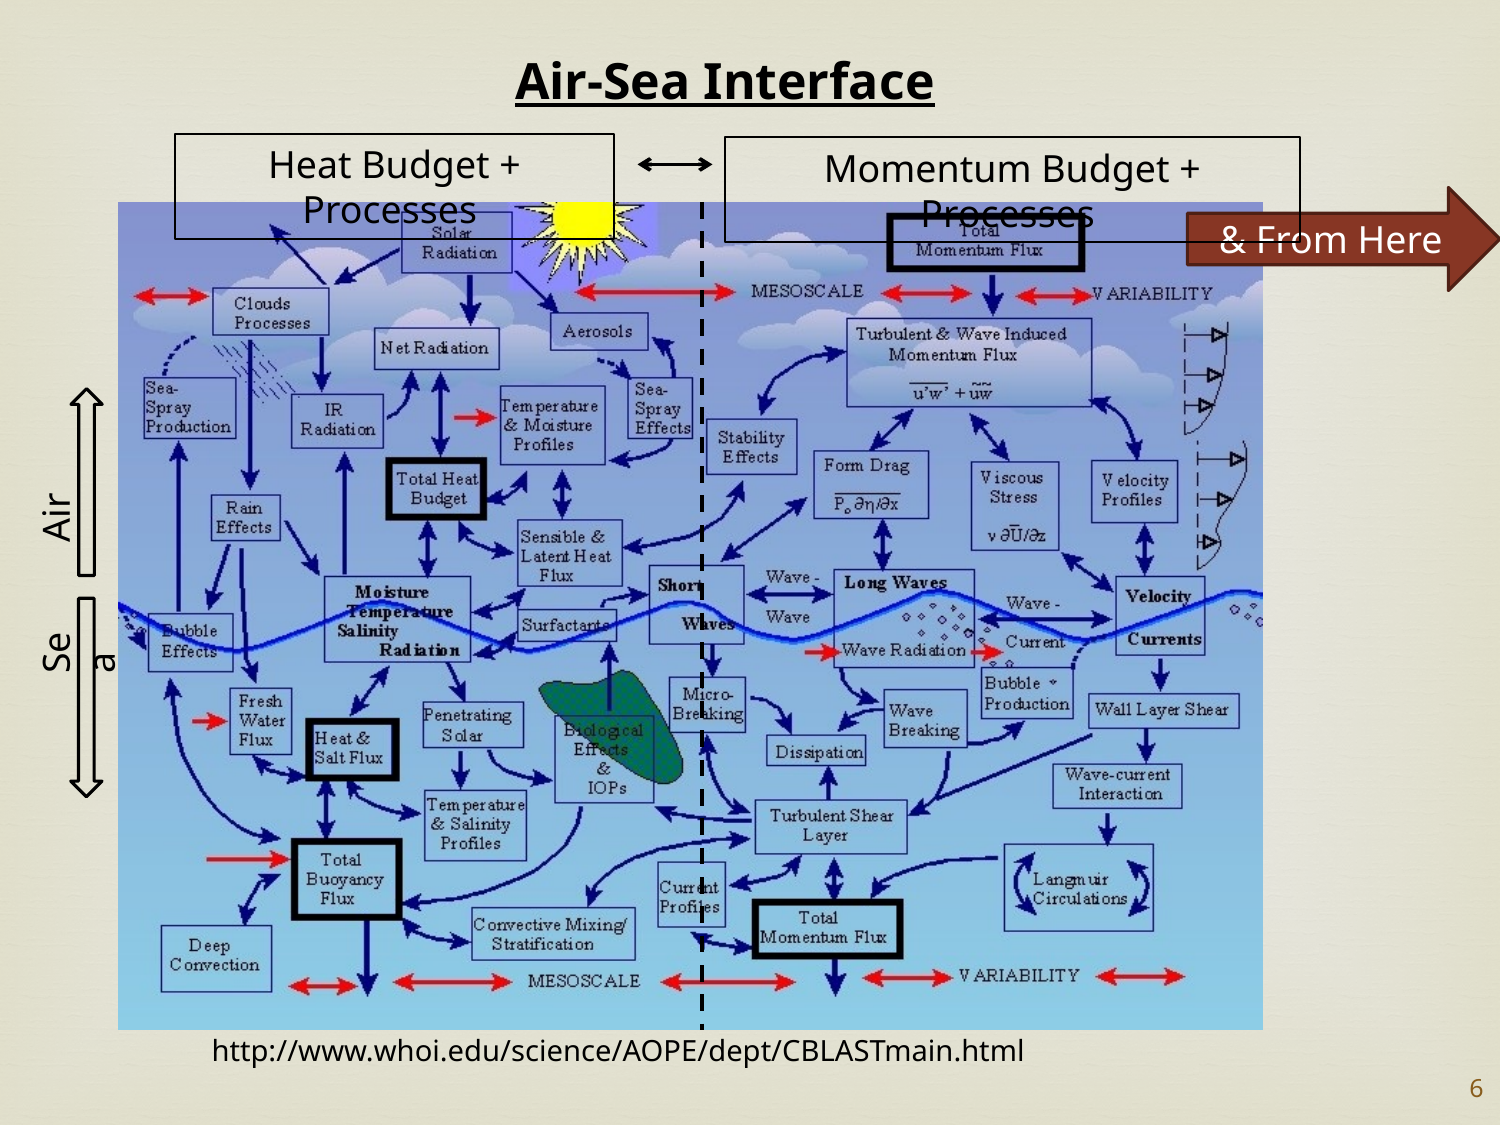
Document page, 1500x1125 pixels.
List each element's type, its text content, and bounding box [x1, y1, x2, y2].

text_box Momentum Budget + Processes [725, 137, 1300, 243]
text_box Air-Sea Interface [312, 41, 1138, 117]
text_box Heat Budget + Processes [174, 134, 615, 199]
slide_number 6 [1148, 1059, 1499, 1120]
text_box & From Here [1269, 185, 1500, 292]
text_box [24, 201, 1263, 1076]
